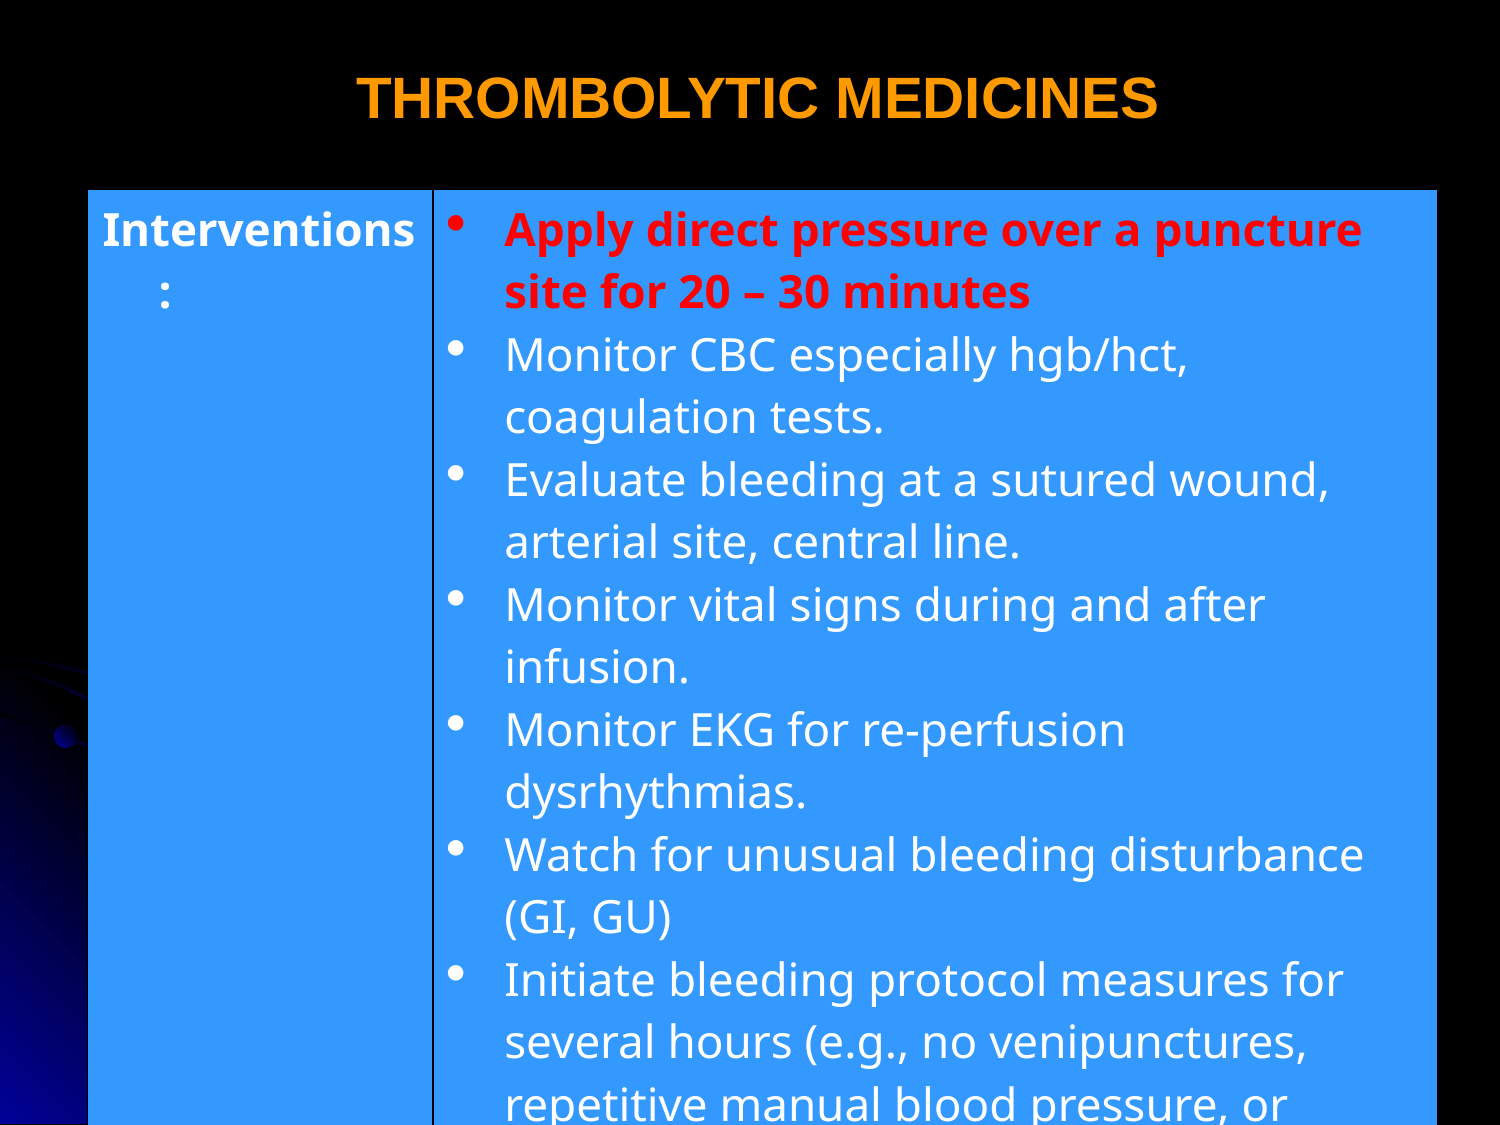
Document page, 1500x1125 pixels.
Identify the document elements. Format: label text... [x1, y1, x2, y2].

table_header Apply direct pressure over a puncture site for 20 – 30 minutes Monitor CBC especially hgb/hct, coagulation tests. Evaluate bleeding at a sutured wound, arterial site, central line. Monitor vital signs during and after infusion. Monitor EKG for re-perfusion dysrhythmias. Watch for unusual bleeding disturbance (GI, GU) Initiate bleeding protocol measures for several hours (e.g., no venipunctures, repetitive manual blood pressure, or removal of IV lines or catheters). [434, 190, 1437, 1125]
table_header Interventions: [88, 190, 432, 1125]
text_box THROMBOLYTIC MEDICINES [341, 52, 1174, 138]
